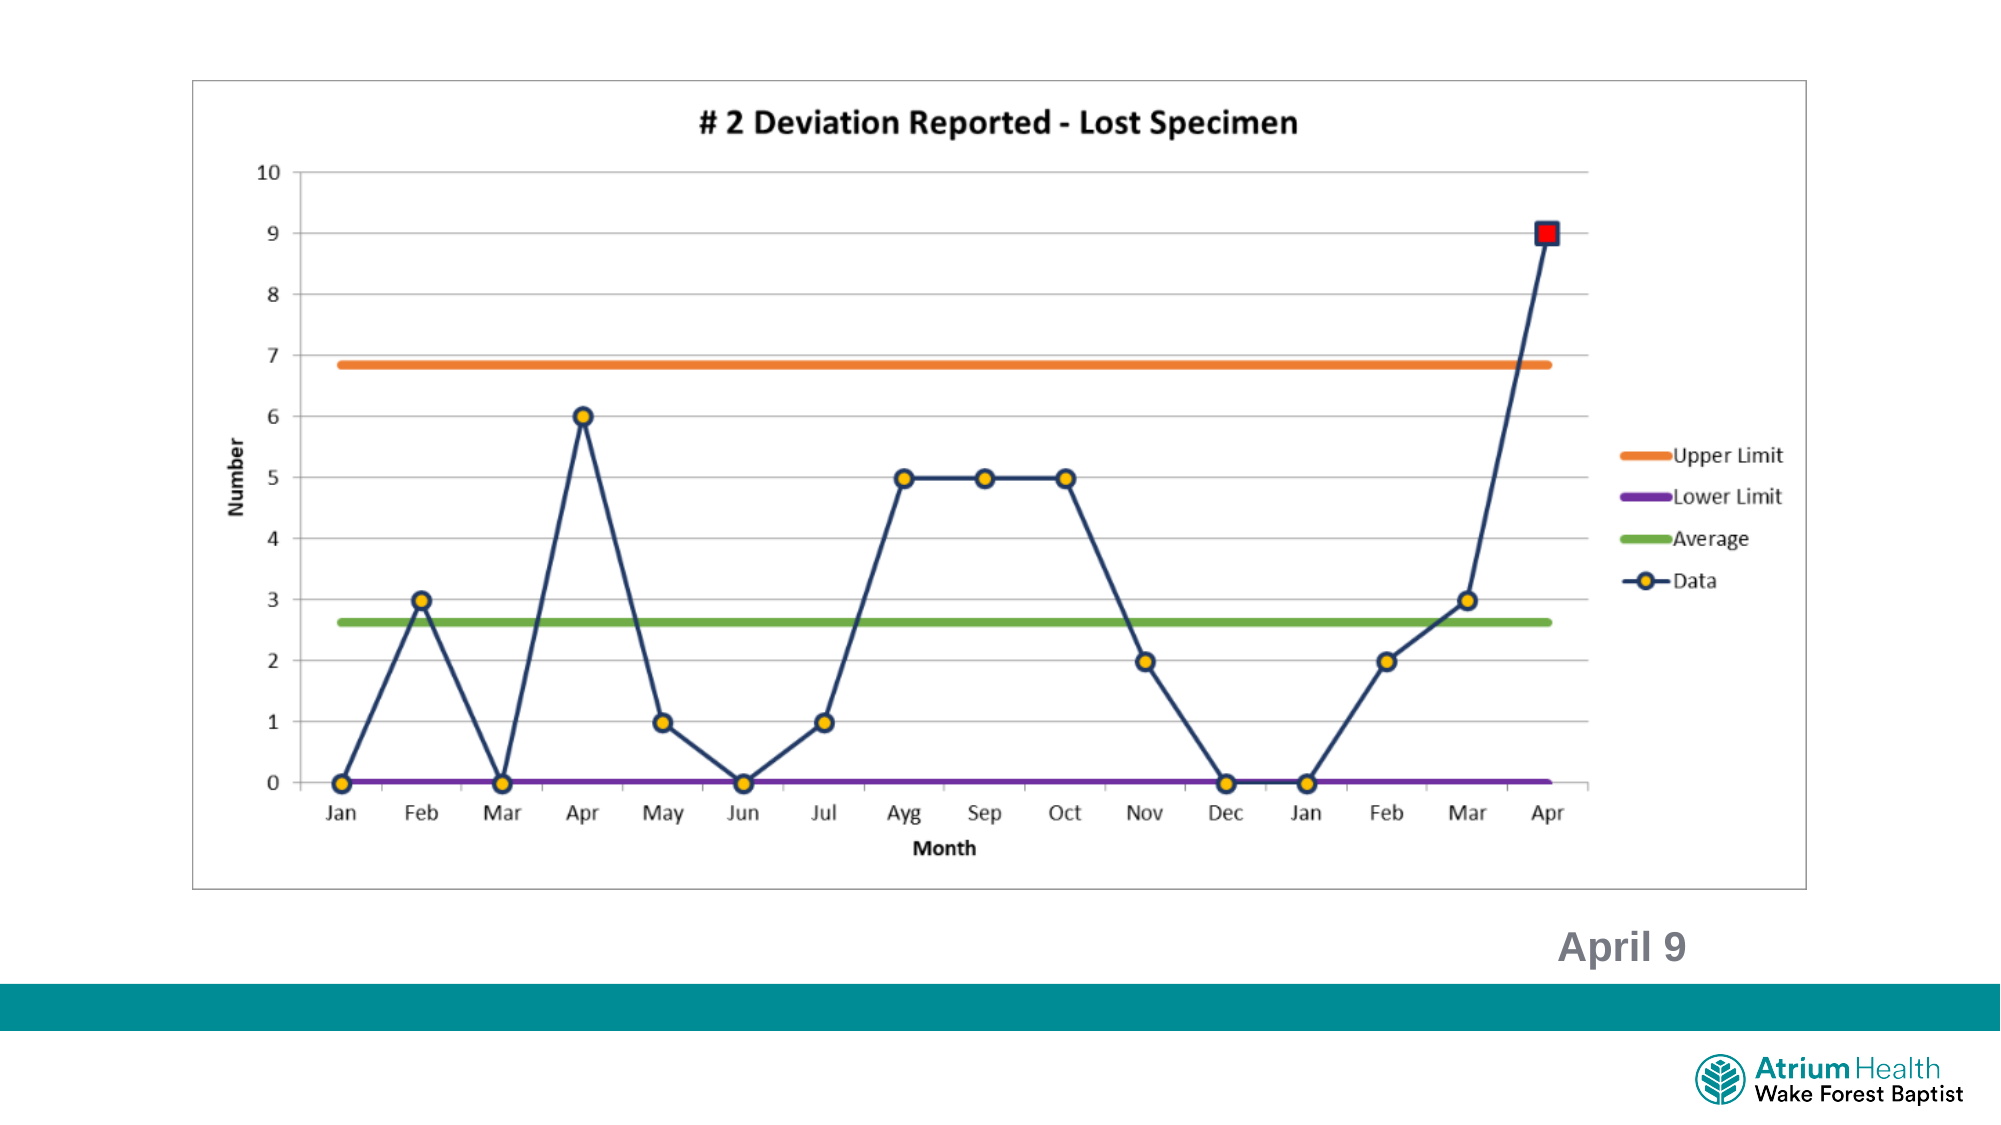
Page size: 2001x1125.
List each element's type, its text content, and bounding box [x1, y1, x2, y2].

text_box April 9 [1542, 911, 1722, 977]
picture [192, 80, 1808, 891]
picture [1695, 1054, 1963, 1106]
